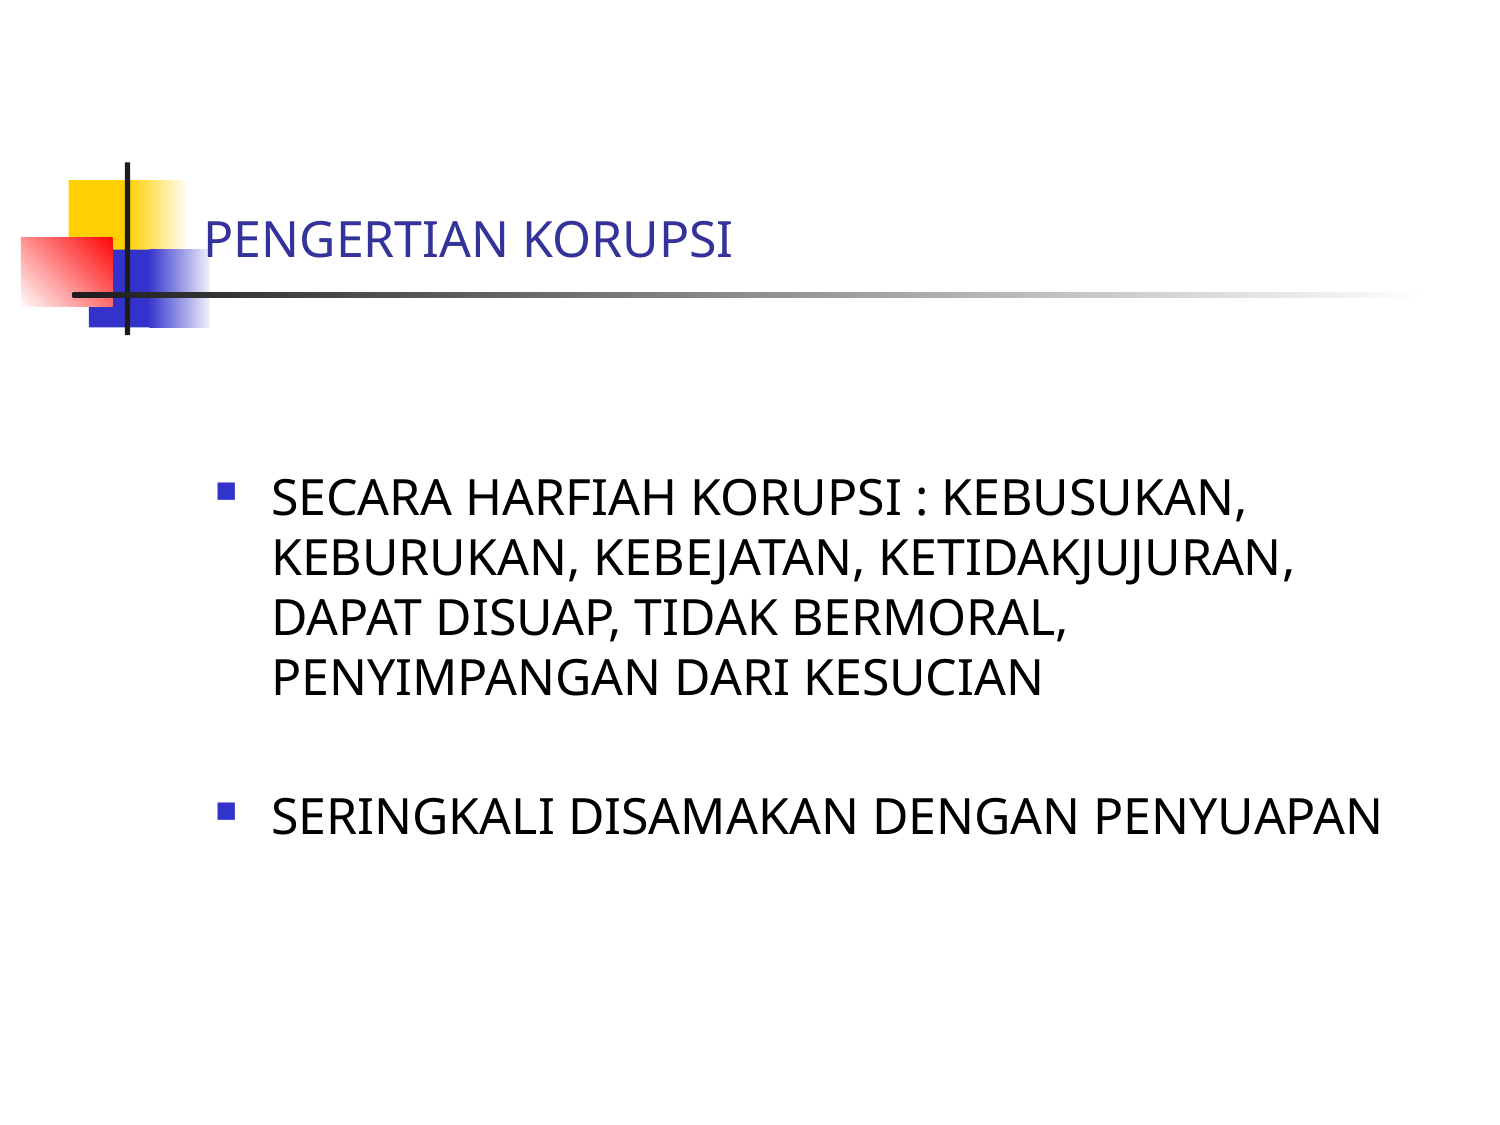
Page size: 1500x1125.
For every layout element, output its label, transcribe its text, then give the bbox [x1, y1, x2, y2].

list SECARA HARFIAH KORUPSI : KEBUSUKAN, KEBURUKAN, KEBEJATAN, KETIDAKJUJURAN, DAPAT DISUAP, TIDAK BERMORAL, PENYIMPANGAN DARI KESUCIAN SERINGKALI DISAMAKAN DENGAN PENYUAPAN [199, 387, 1476, 1007]
title PENGERTIAN KORUPSI [188, 34, 1468, 276]
